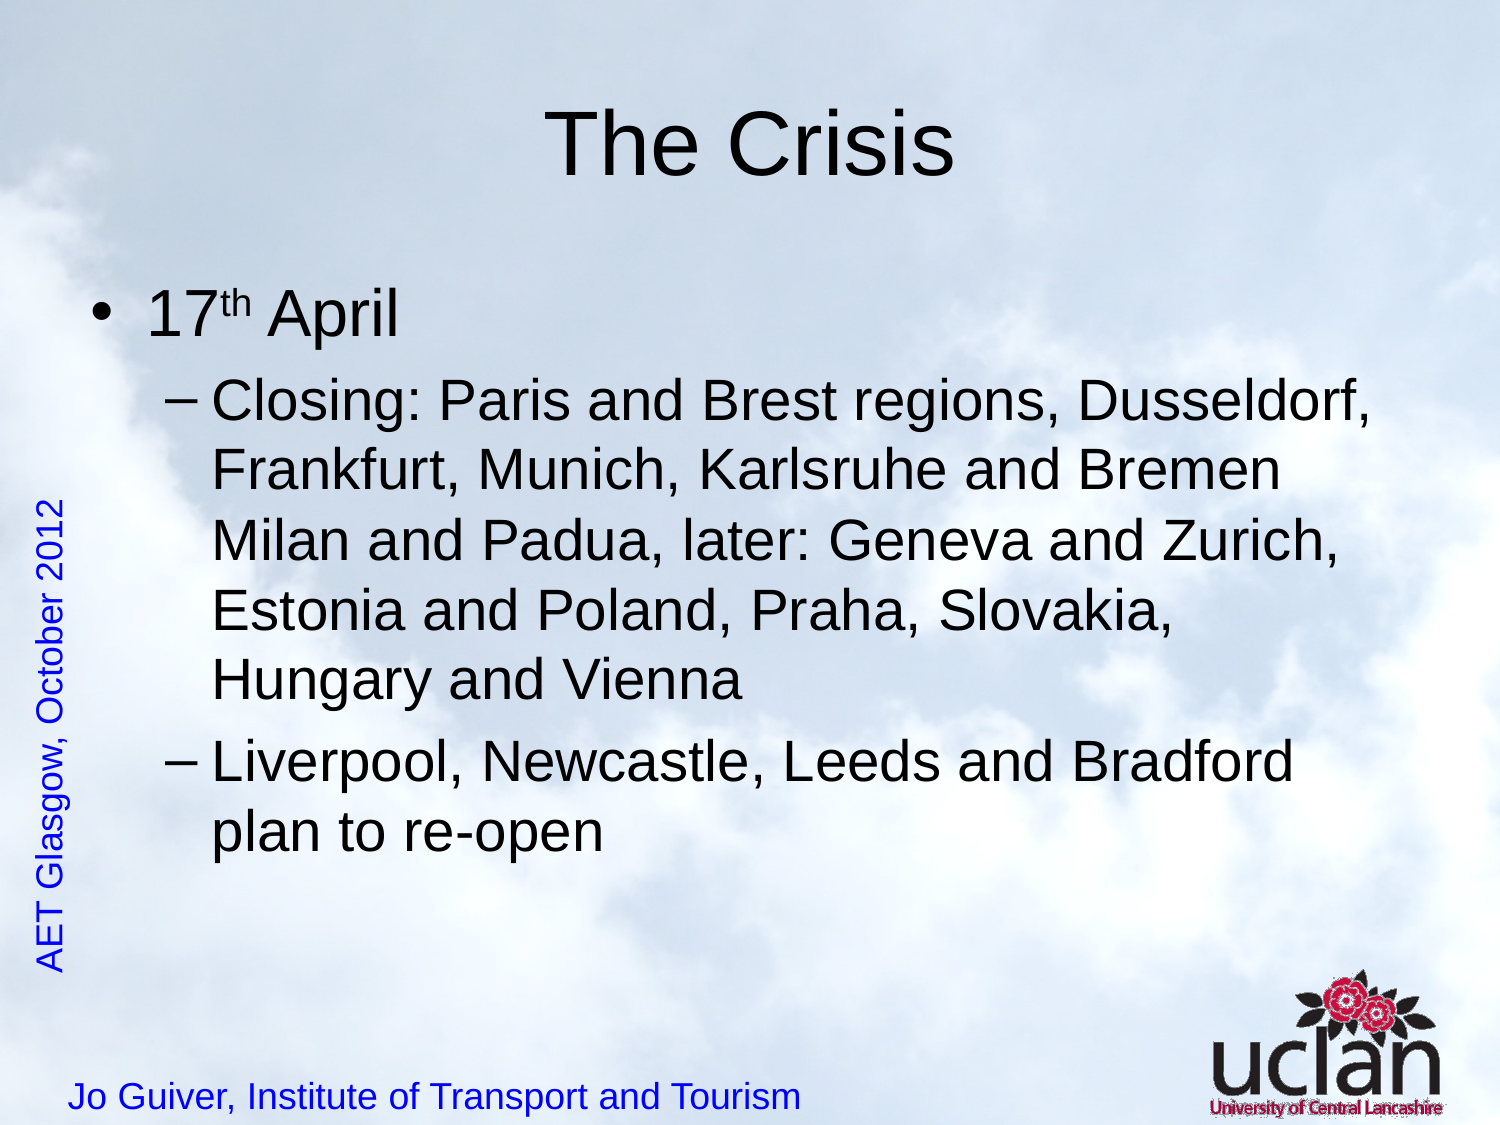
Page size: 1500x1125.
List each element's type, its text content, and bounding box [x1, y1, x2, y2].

list 17th April Closing: Paris and Brest regions, Dusseldorf, Frankfurt, Munich, Karlsruhe and Bremen Milan and Padua, later: Geneva and Zurich, Estonia and Poland, Praha, Slovakia, Hungary and Vienna Liverpool, Newcastle, Leeds and Bradford plan to re-open [74, 262, 1426, 1006]
title The Crisis [74, 44, 1426, 233]
